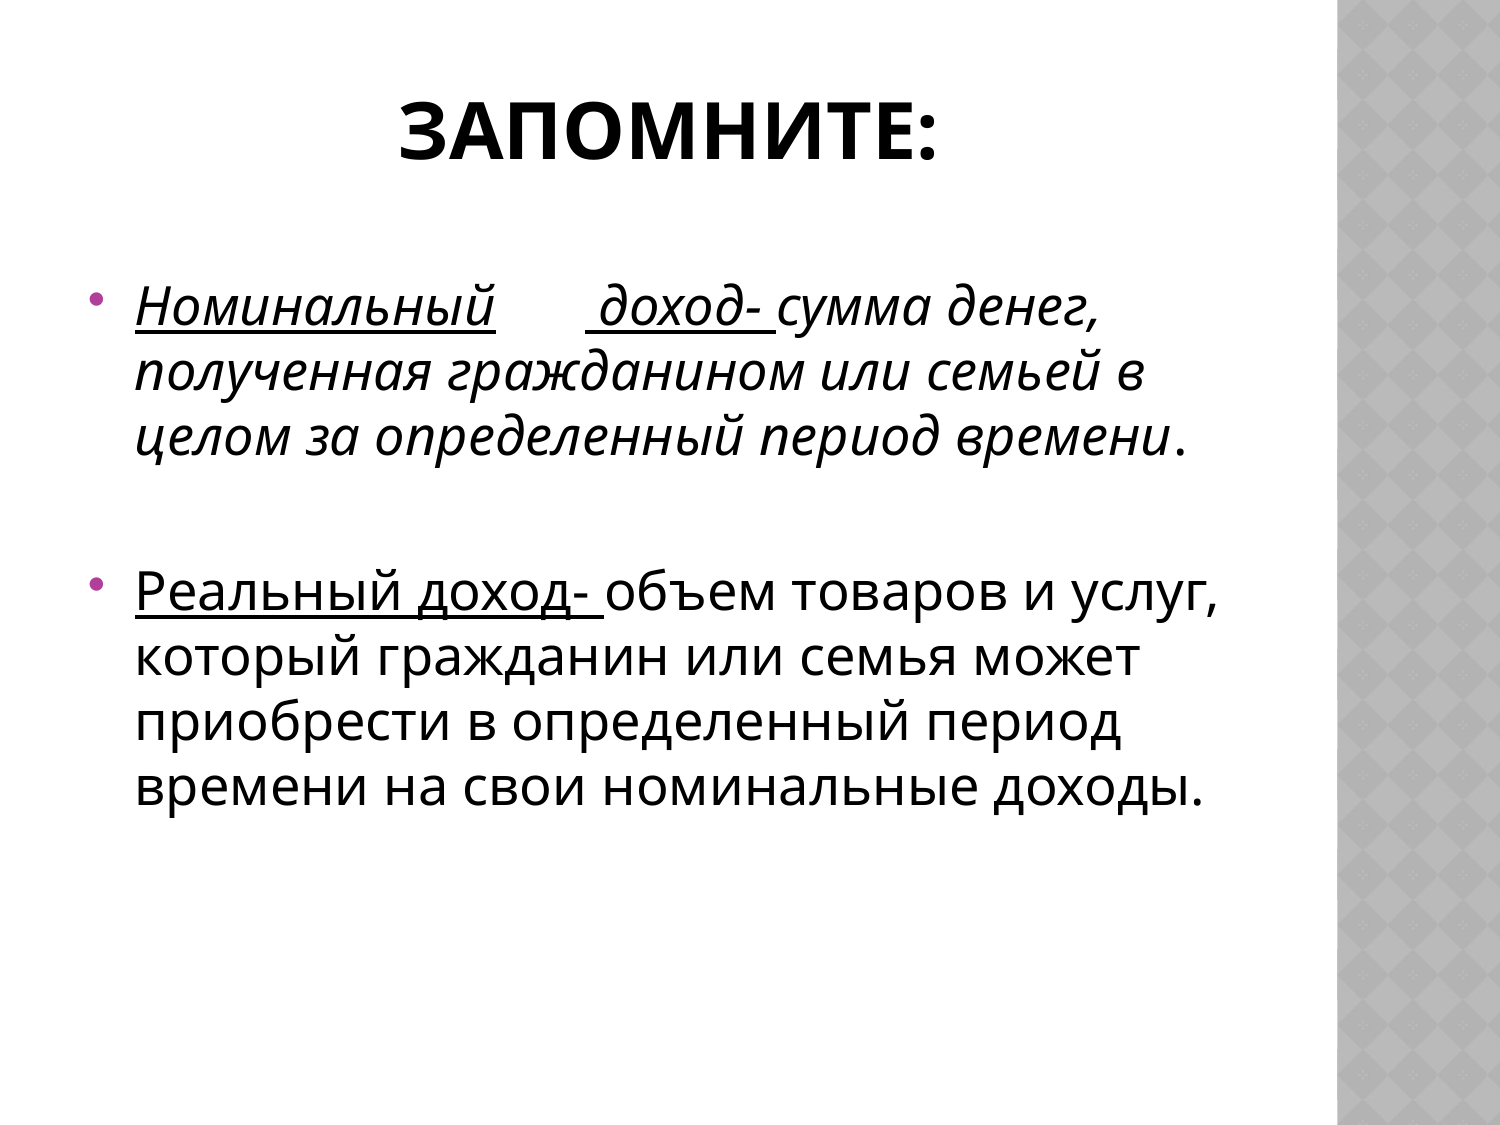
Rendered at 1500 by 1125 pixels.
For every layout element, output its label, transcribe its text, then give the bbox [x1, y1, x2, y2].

title Запомните: [75, 52, 1263, 175]
list Номинальный доход- сумма денег, полученная гражданином или семьей в целом за определенный период времени. Реальный доход- объем товаров и услуг, который гражданин или семья может приобрести в определенный период времени на свои номинальные доходы. [75, 264, 1263, 1059]
